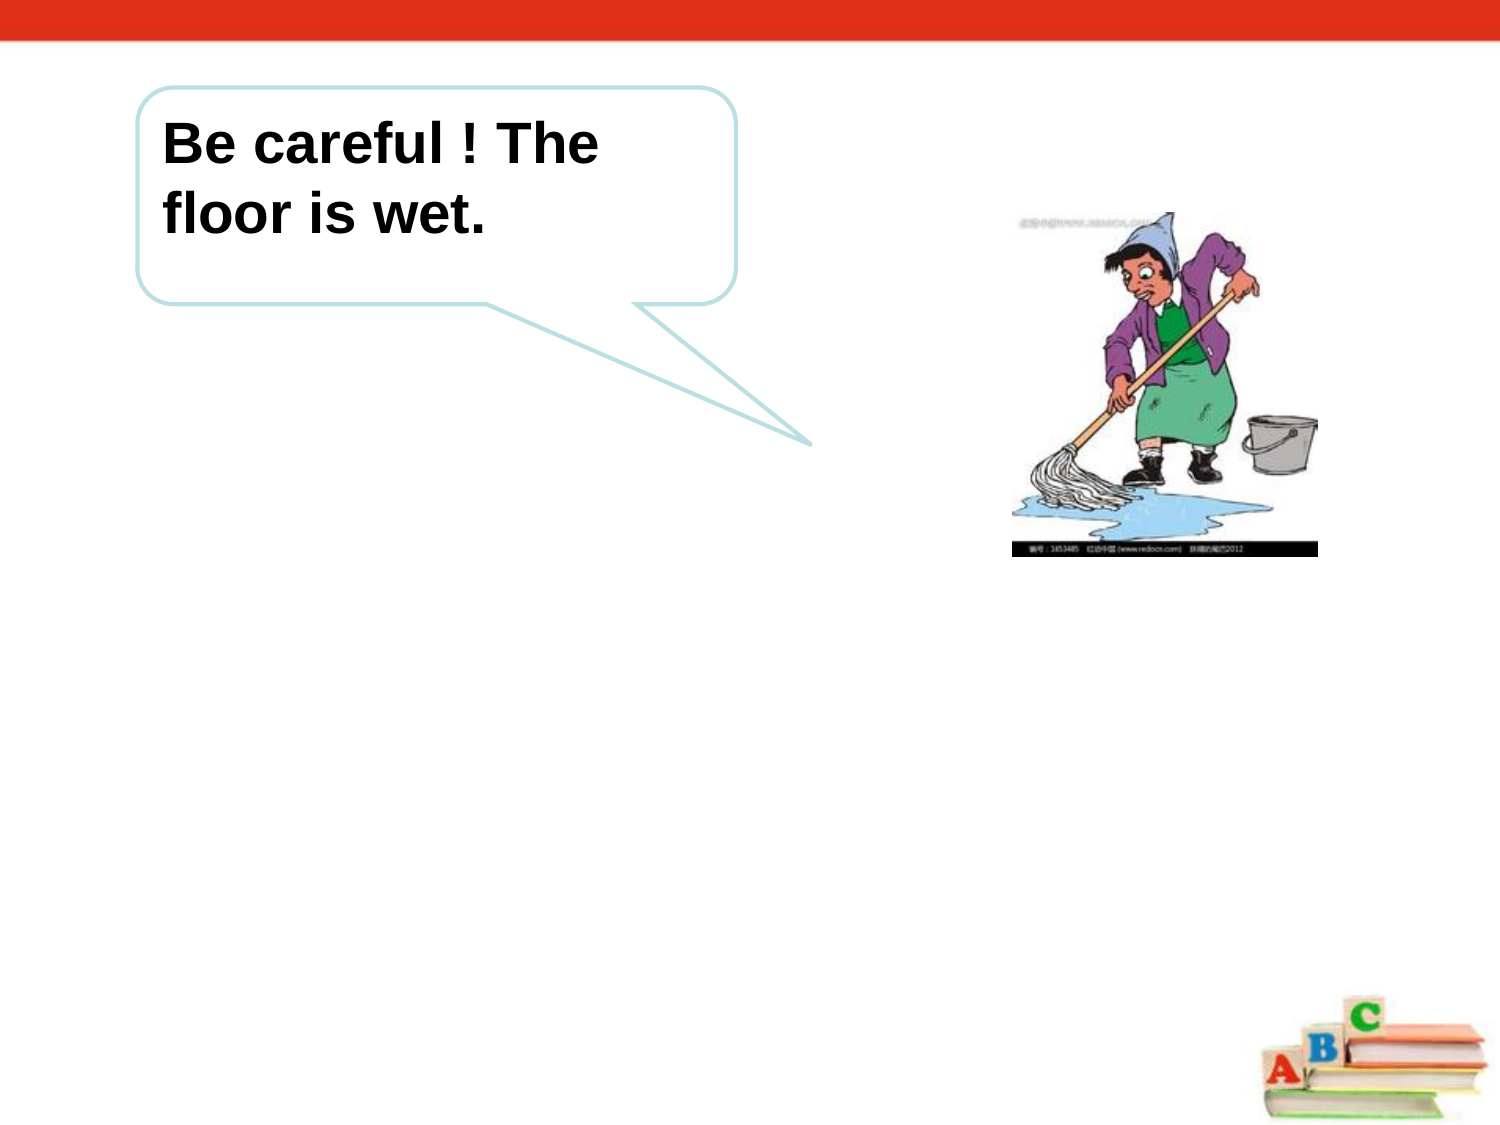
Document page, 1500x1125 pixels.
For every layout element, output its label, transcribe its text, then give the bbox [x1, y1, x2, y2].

picture [0, 0, 1500, 1125]
text_box Be careful ! The floor is wet. [137, 87, 812, 446]
